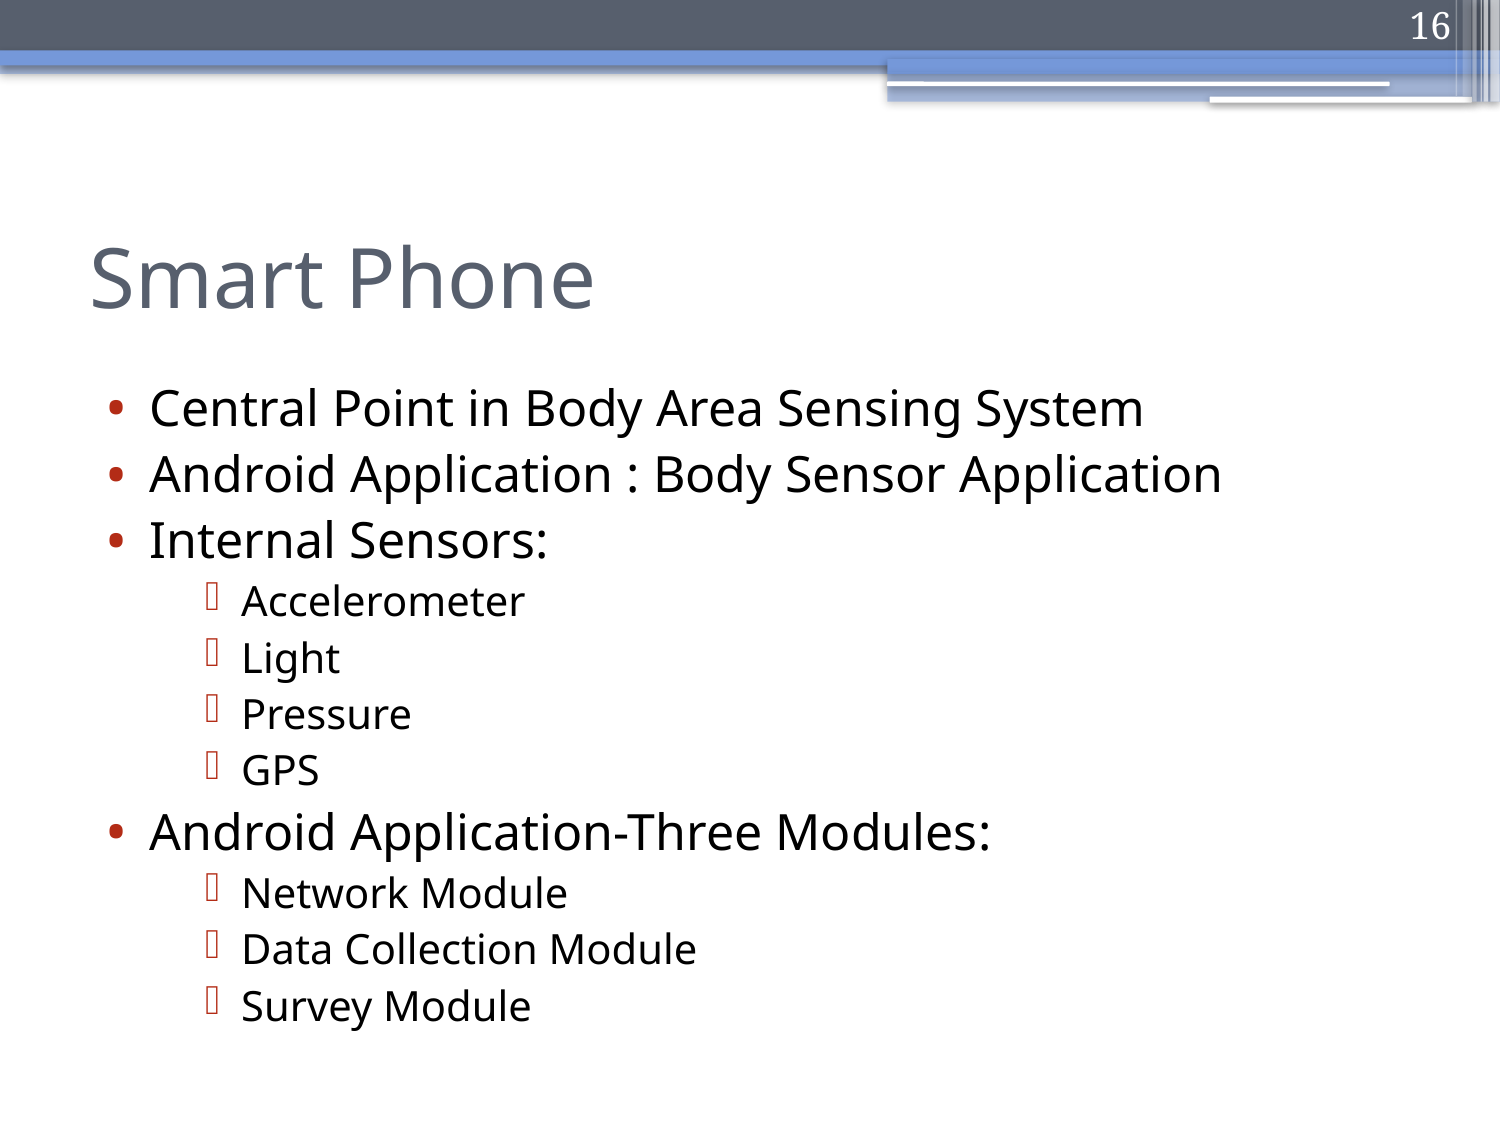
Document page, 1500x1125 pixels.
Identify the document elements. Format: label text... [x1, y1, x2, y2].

title Smart Phone [75, 187, 1425, 363]
list Central Point in Body Area Sensing System Android Application : Body Sensor Application Internal Sensors: Accelerometer Light Pressure GPS Android Application-Three Modules: Network Module Data Collection Module Survey Module [75, 368, 1425, 1079]
slide_number 16 [1341, 0, 1466, 61]
